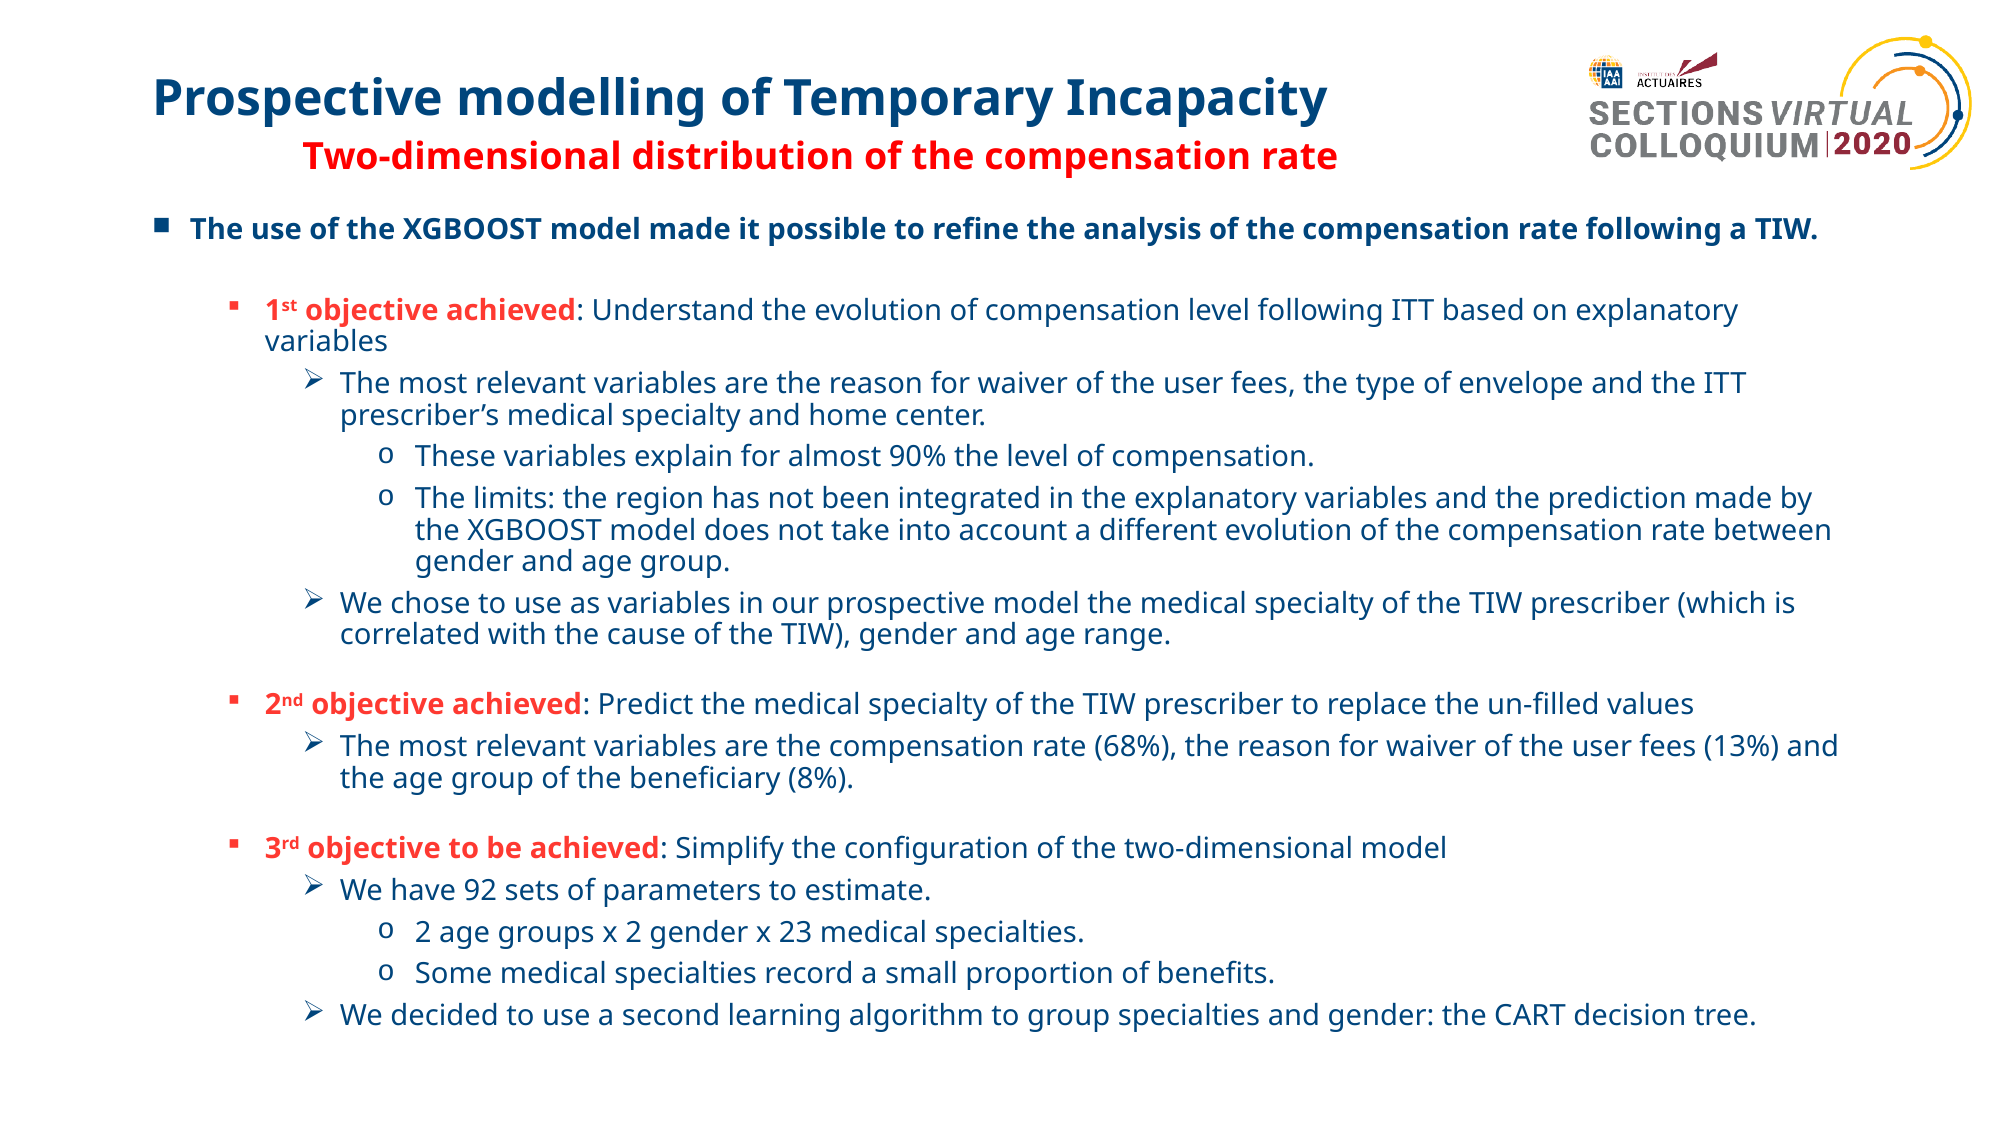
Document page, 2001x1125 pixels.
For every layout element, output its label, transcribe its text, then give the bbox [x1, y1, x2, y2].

picture [1588, 31, 1972, 170]
list The use of the XGBOOST model made it possible to refine the analysis of the compensation rate following a TIW. 1st objective achieved: Understand the evolution of compensation level following ITT based on explanatory variables The most relevant variables are the reason for waiver of the user fees, the type of envelope and the ITT prescriber’s medical specialty and home center. These variables explain for almost 90% the level of compensation. The limits: the region has not been integrated in the explanatory variables and the prediction made by the XGBOOST model does not take into account a different evolution of the compensation rate between gender and age group. We chose to use as variables in our prospective model the medical specialty of the TIW prescriber (which is correlated with the cause of the TIW), gender and age range. 2nd objective achieved: Predict the medical specialty of the TIW prescriber to replace the un-filled values The most relevant variables are the compensation rate (68%), the reason for waiver of the user fees (13%) and the age group of the beneficiary (8%). 3rd objective to be achieved: Simplify the configuration of the two-dimensional model We have 92 sets of parameters to estimate. 2 age groups x 2 gender x 23 medical specialties. Some medical specialties record a small proportion of benefits. We decided to use a second learning algorithm to group specialties and gender: the CART decision tree. [137, 207, 1863, 1110]
title Prospective modelling of Temporary Incapacity Two-dimensional distribution of the compensation rate [137, 59, 1863, 193]
